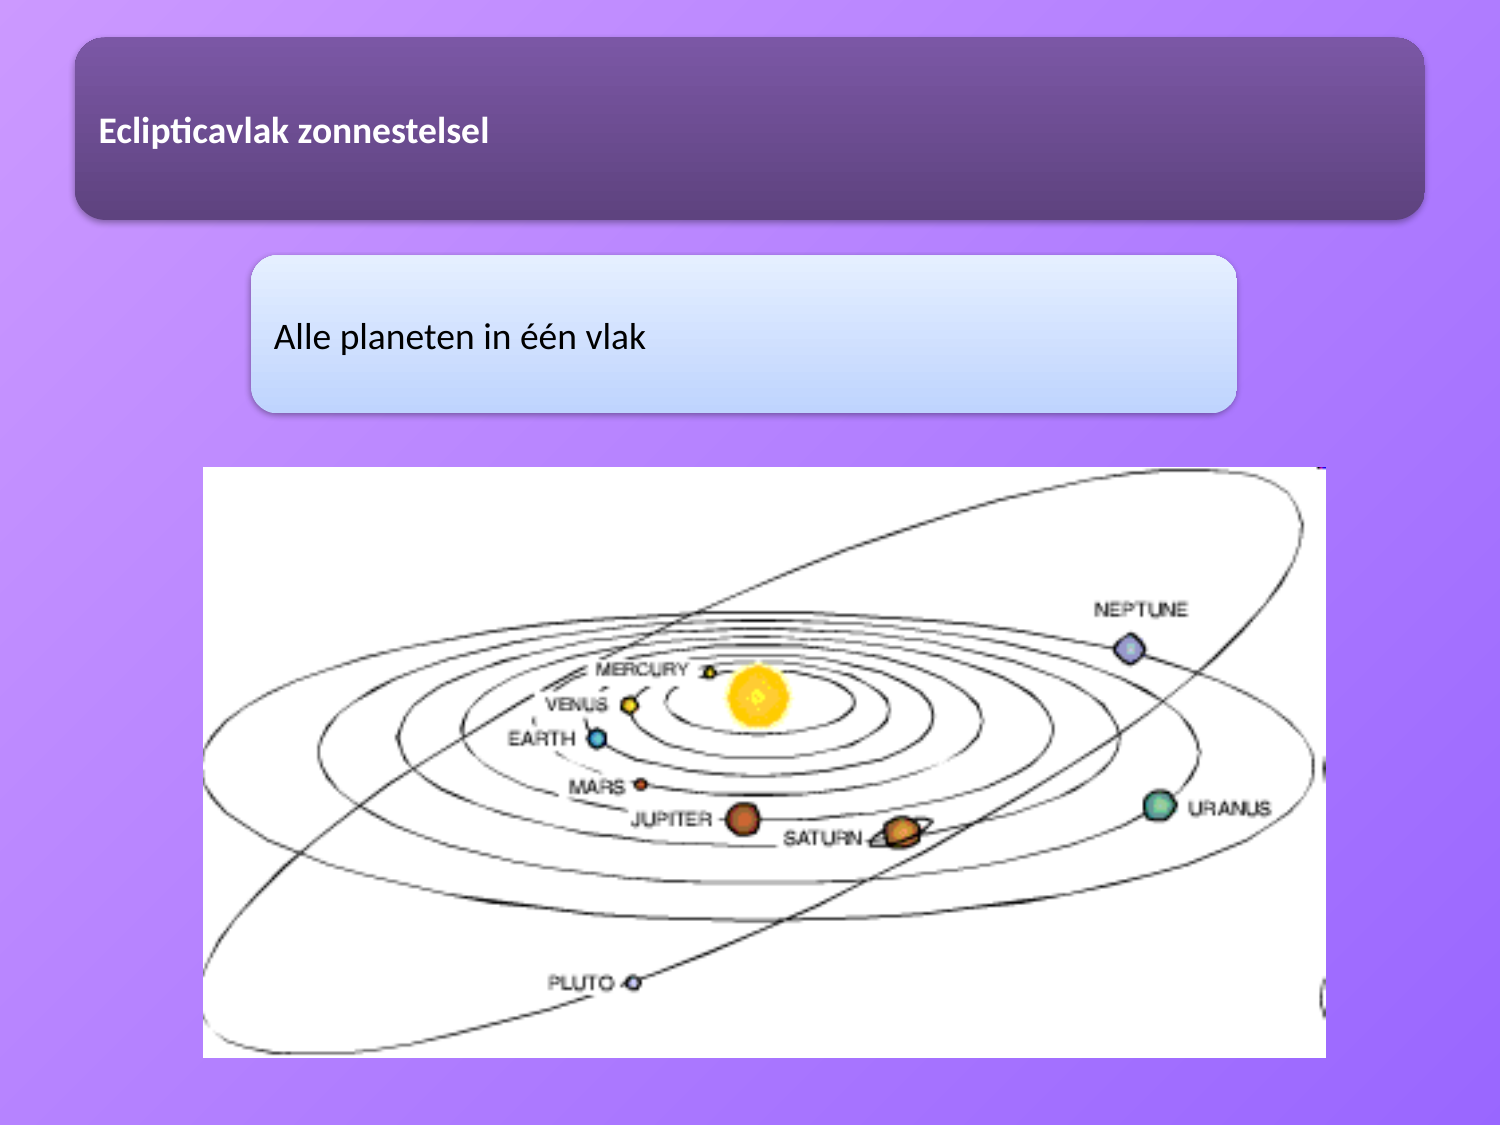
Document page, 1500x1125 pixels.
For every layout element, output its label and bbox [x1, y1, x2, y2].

text_box [74, 37, 1426, 221]
picture [203, 467, 1326, 1058]
text_box [250, 255, 1238, 414]
